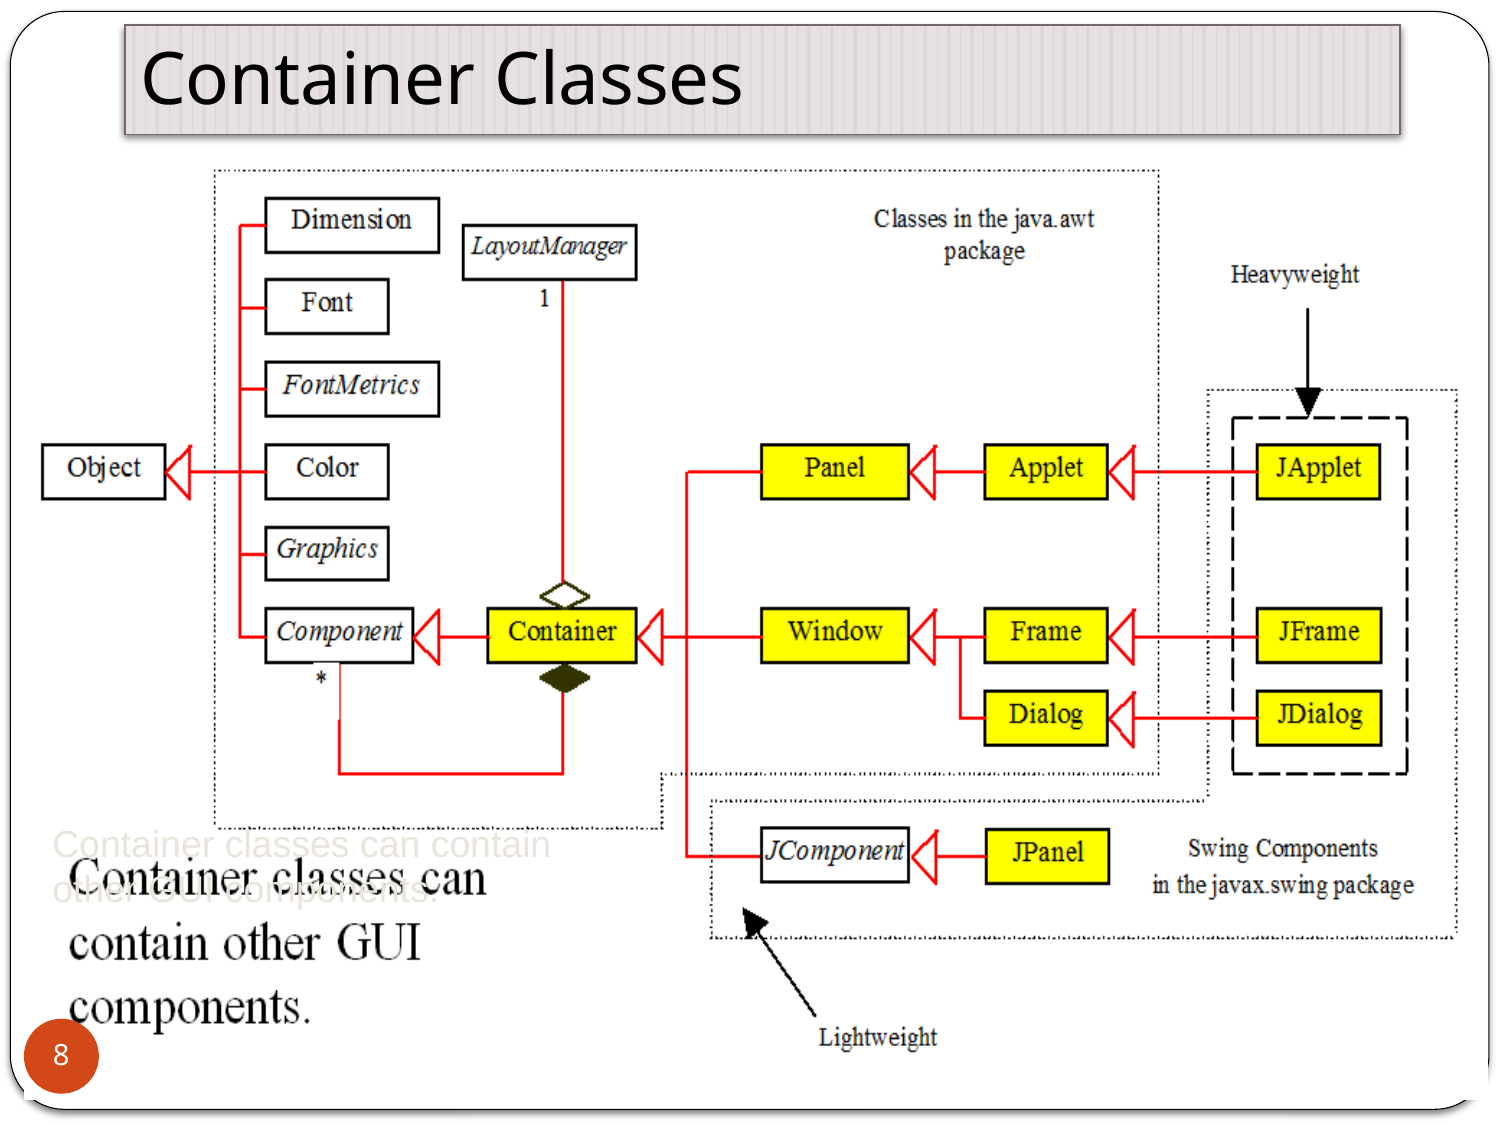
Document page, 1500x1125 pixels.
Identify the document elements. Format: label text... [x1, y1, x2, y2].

title Container Classes [124, 24, 1401, 124]
picture [24, 124, 1488, 1101]
